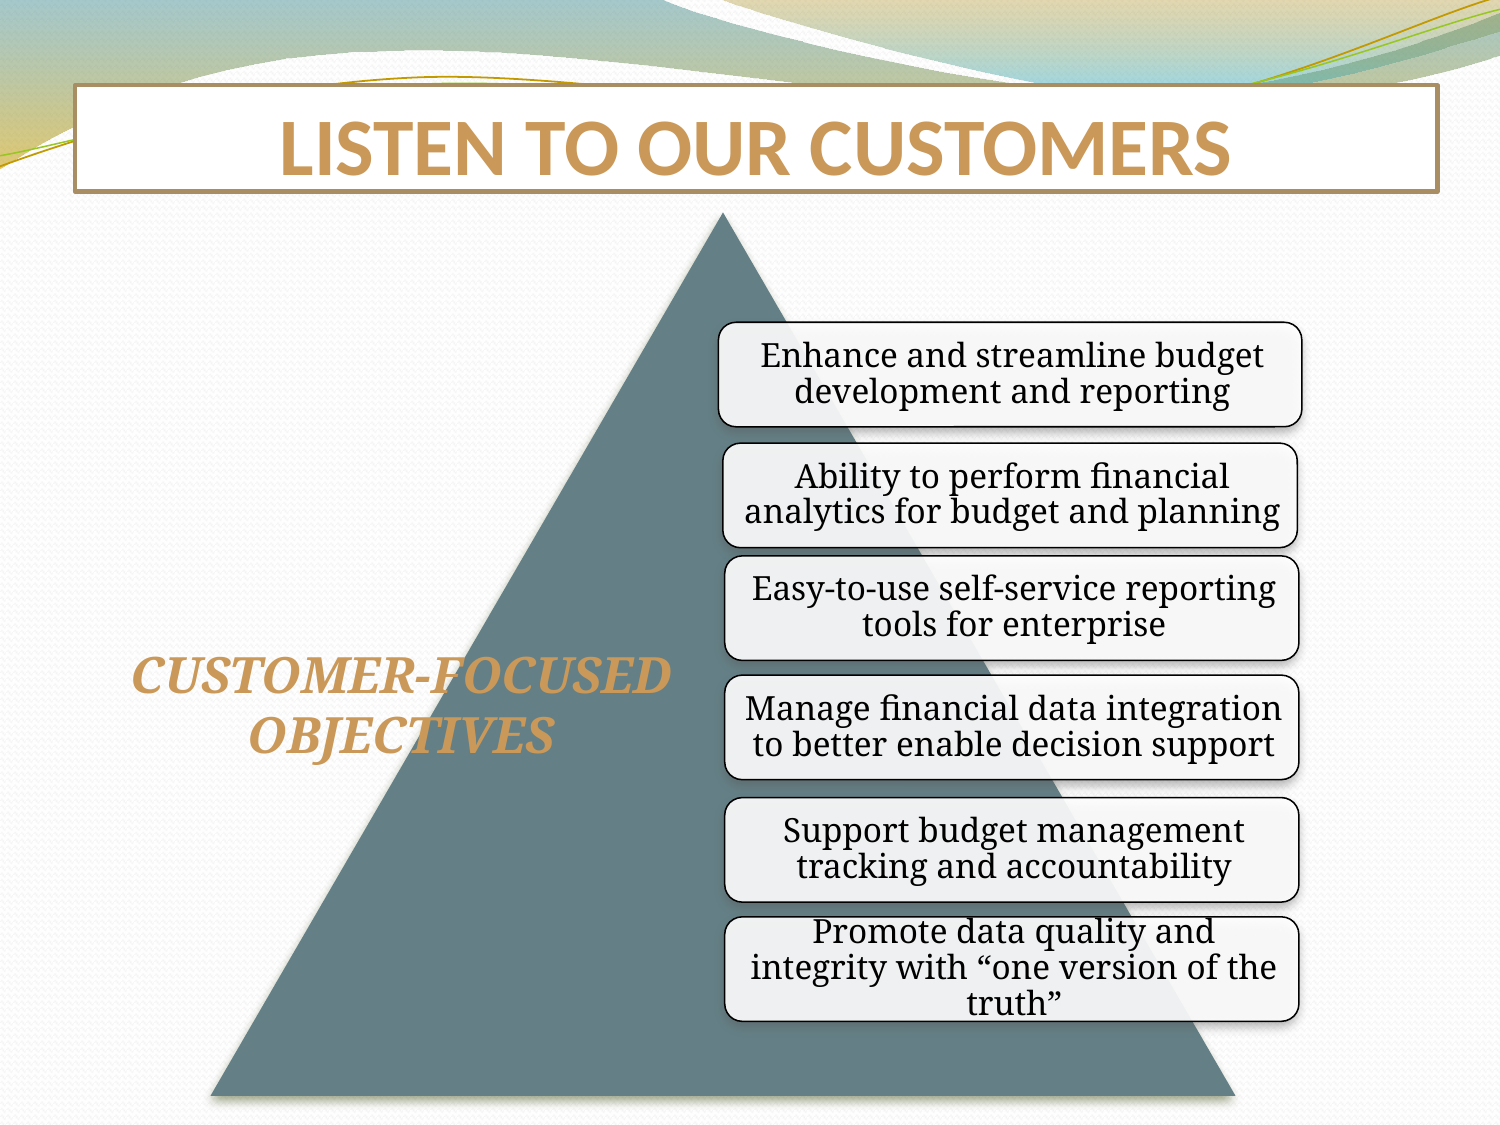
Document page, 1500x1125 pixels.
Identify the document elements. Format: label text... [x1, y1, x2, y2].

title LISTEN TO OUR CUSTOMERS [73, 83, 1440, 194]
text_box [74, 212, 1438, 1096]
